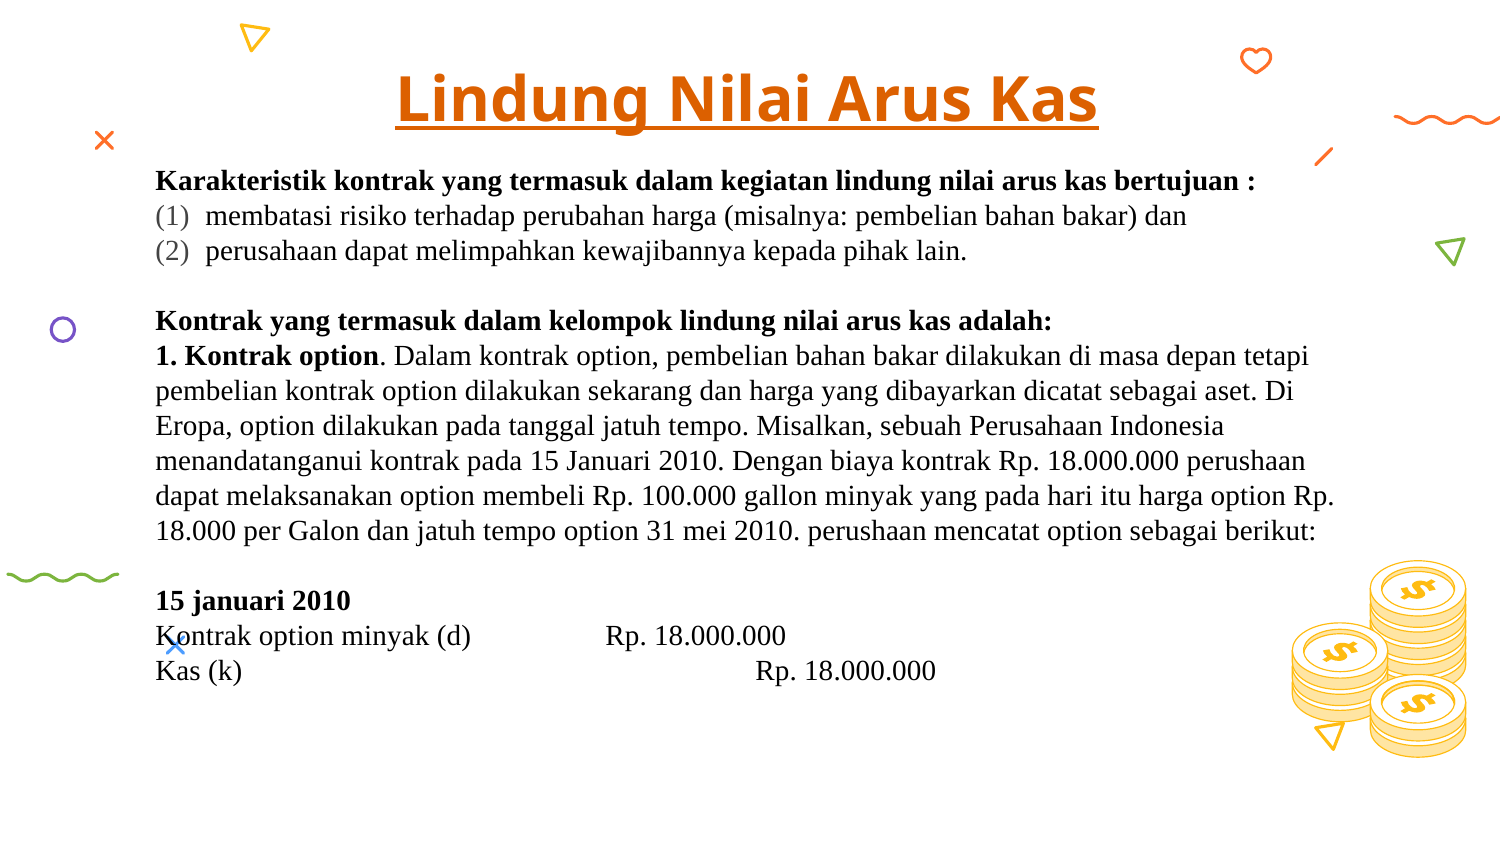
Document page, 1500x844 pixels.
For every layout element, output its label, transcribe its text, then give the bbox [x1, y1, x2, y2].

title Lindung Nilai Arus Kas [115, 49, 1380, 143]
list Karakteristik kontrak yang termasuk dalam kegiatan lindung nilai arus kas bertujuan : membatasi risiko terhadap perubahan harga (misalnya: pembelian bahan bakar) dan perusahaan dapat melimpahkan kewajibannya kepada pihak lain. Kontrak yang termasuk dalam kelompok lindung nilai arus kas adalah: 1. Kontrak option. Dalam kontrak option, pembelian bahan bakar dilakukan di masa depan tetapi pembelian kontrak option dilakukan sekarang dan harga yang dibayarkan dicatat sebagai aset. Di Eropa, option dilakukan pada tanggal jatuh tempo. Misalkan, sebuah Perusahaan Indonesia menandatanganui kontrak pada 15 Januari 2010. Dengan biaya kontrak Rp. 18.000.000 perushaan dapat melaksanakan option membeli Rp. 100.000 gallon minyak yang pada hari itu harga option Rp. 18.000 per Galon dan jatuh tempo option 31 mei 2010. perushaan mencatat option sebagai berikut: 15 januari 2010 Kontrak option minyak (d) Rp. 18.000.000 Kas (k) Rp. 18.000.000 . [115, 146, 1380, 728]
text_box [1287, 560, 1471, 758]
